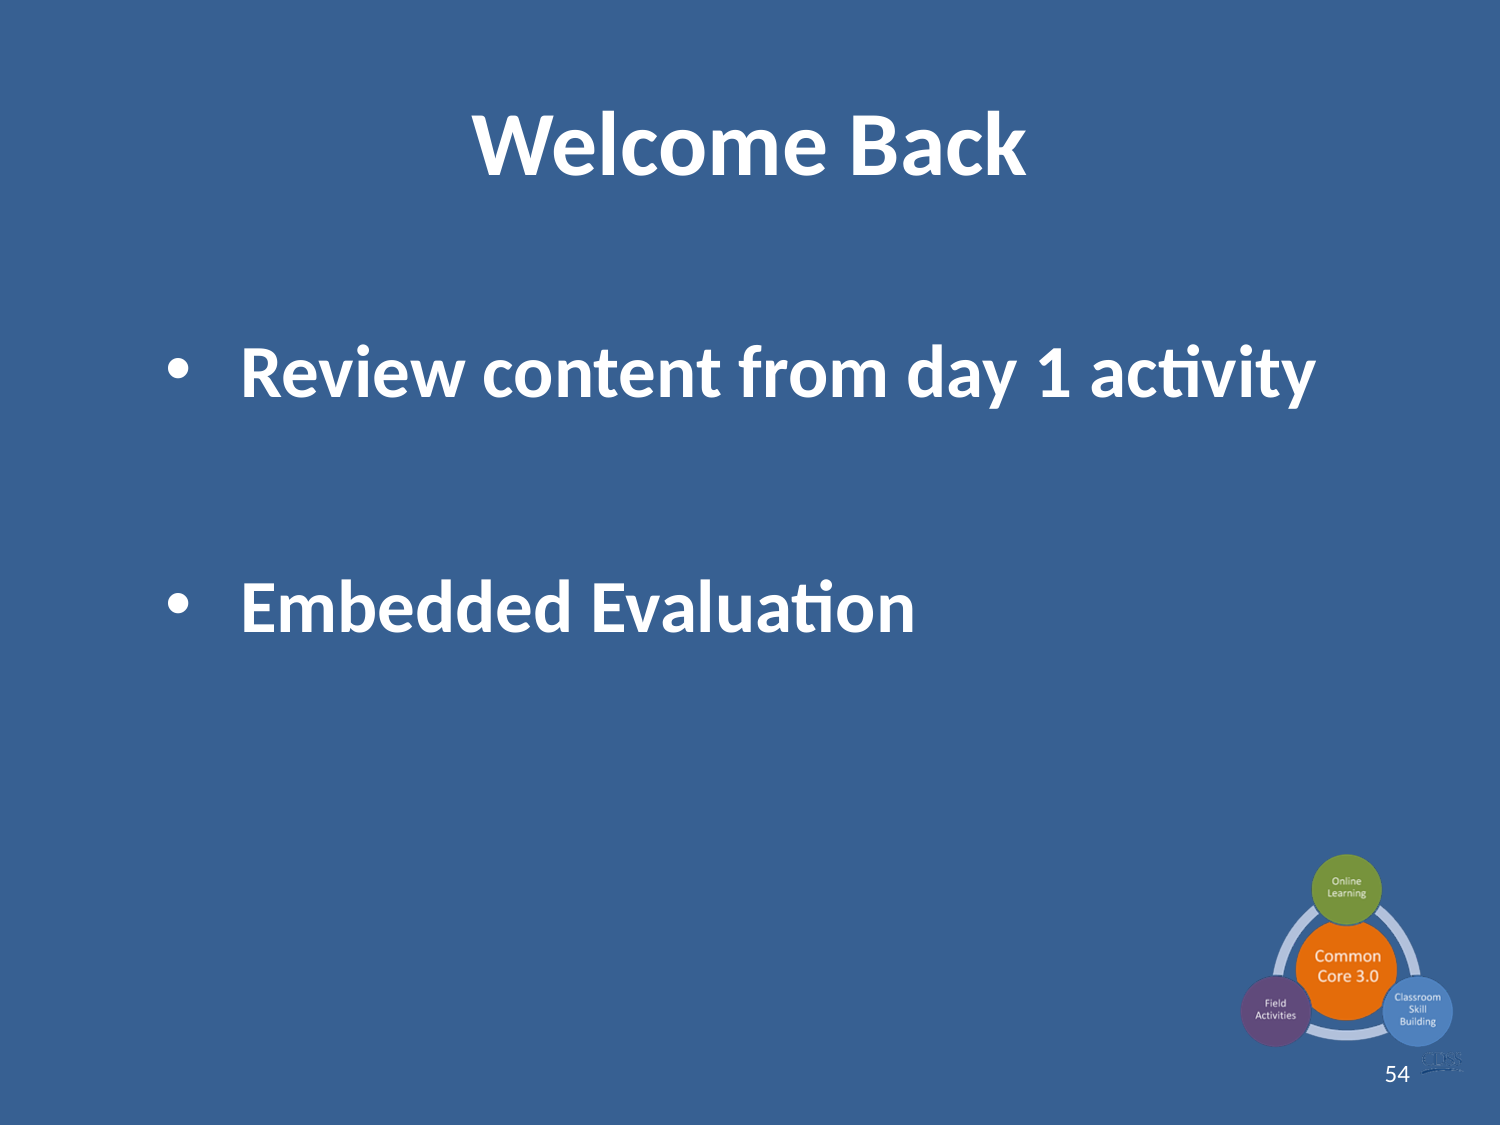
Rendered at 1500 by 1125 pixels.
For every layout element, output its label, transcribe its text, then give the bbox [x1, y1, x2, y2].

title Welcome Back [74, 44, 1426, 233]
slide_number 54 [1074, 1042, 1425, 1103]
list Review content from day 1 activity Embedded Evaluation [74, 212, 1401, 876]
picture [1237, 849, 1468, 1081]
